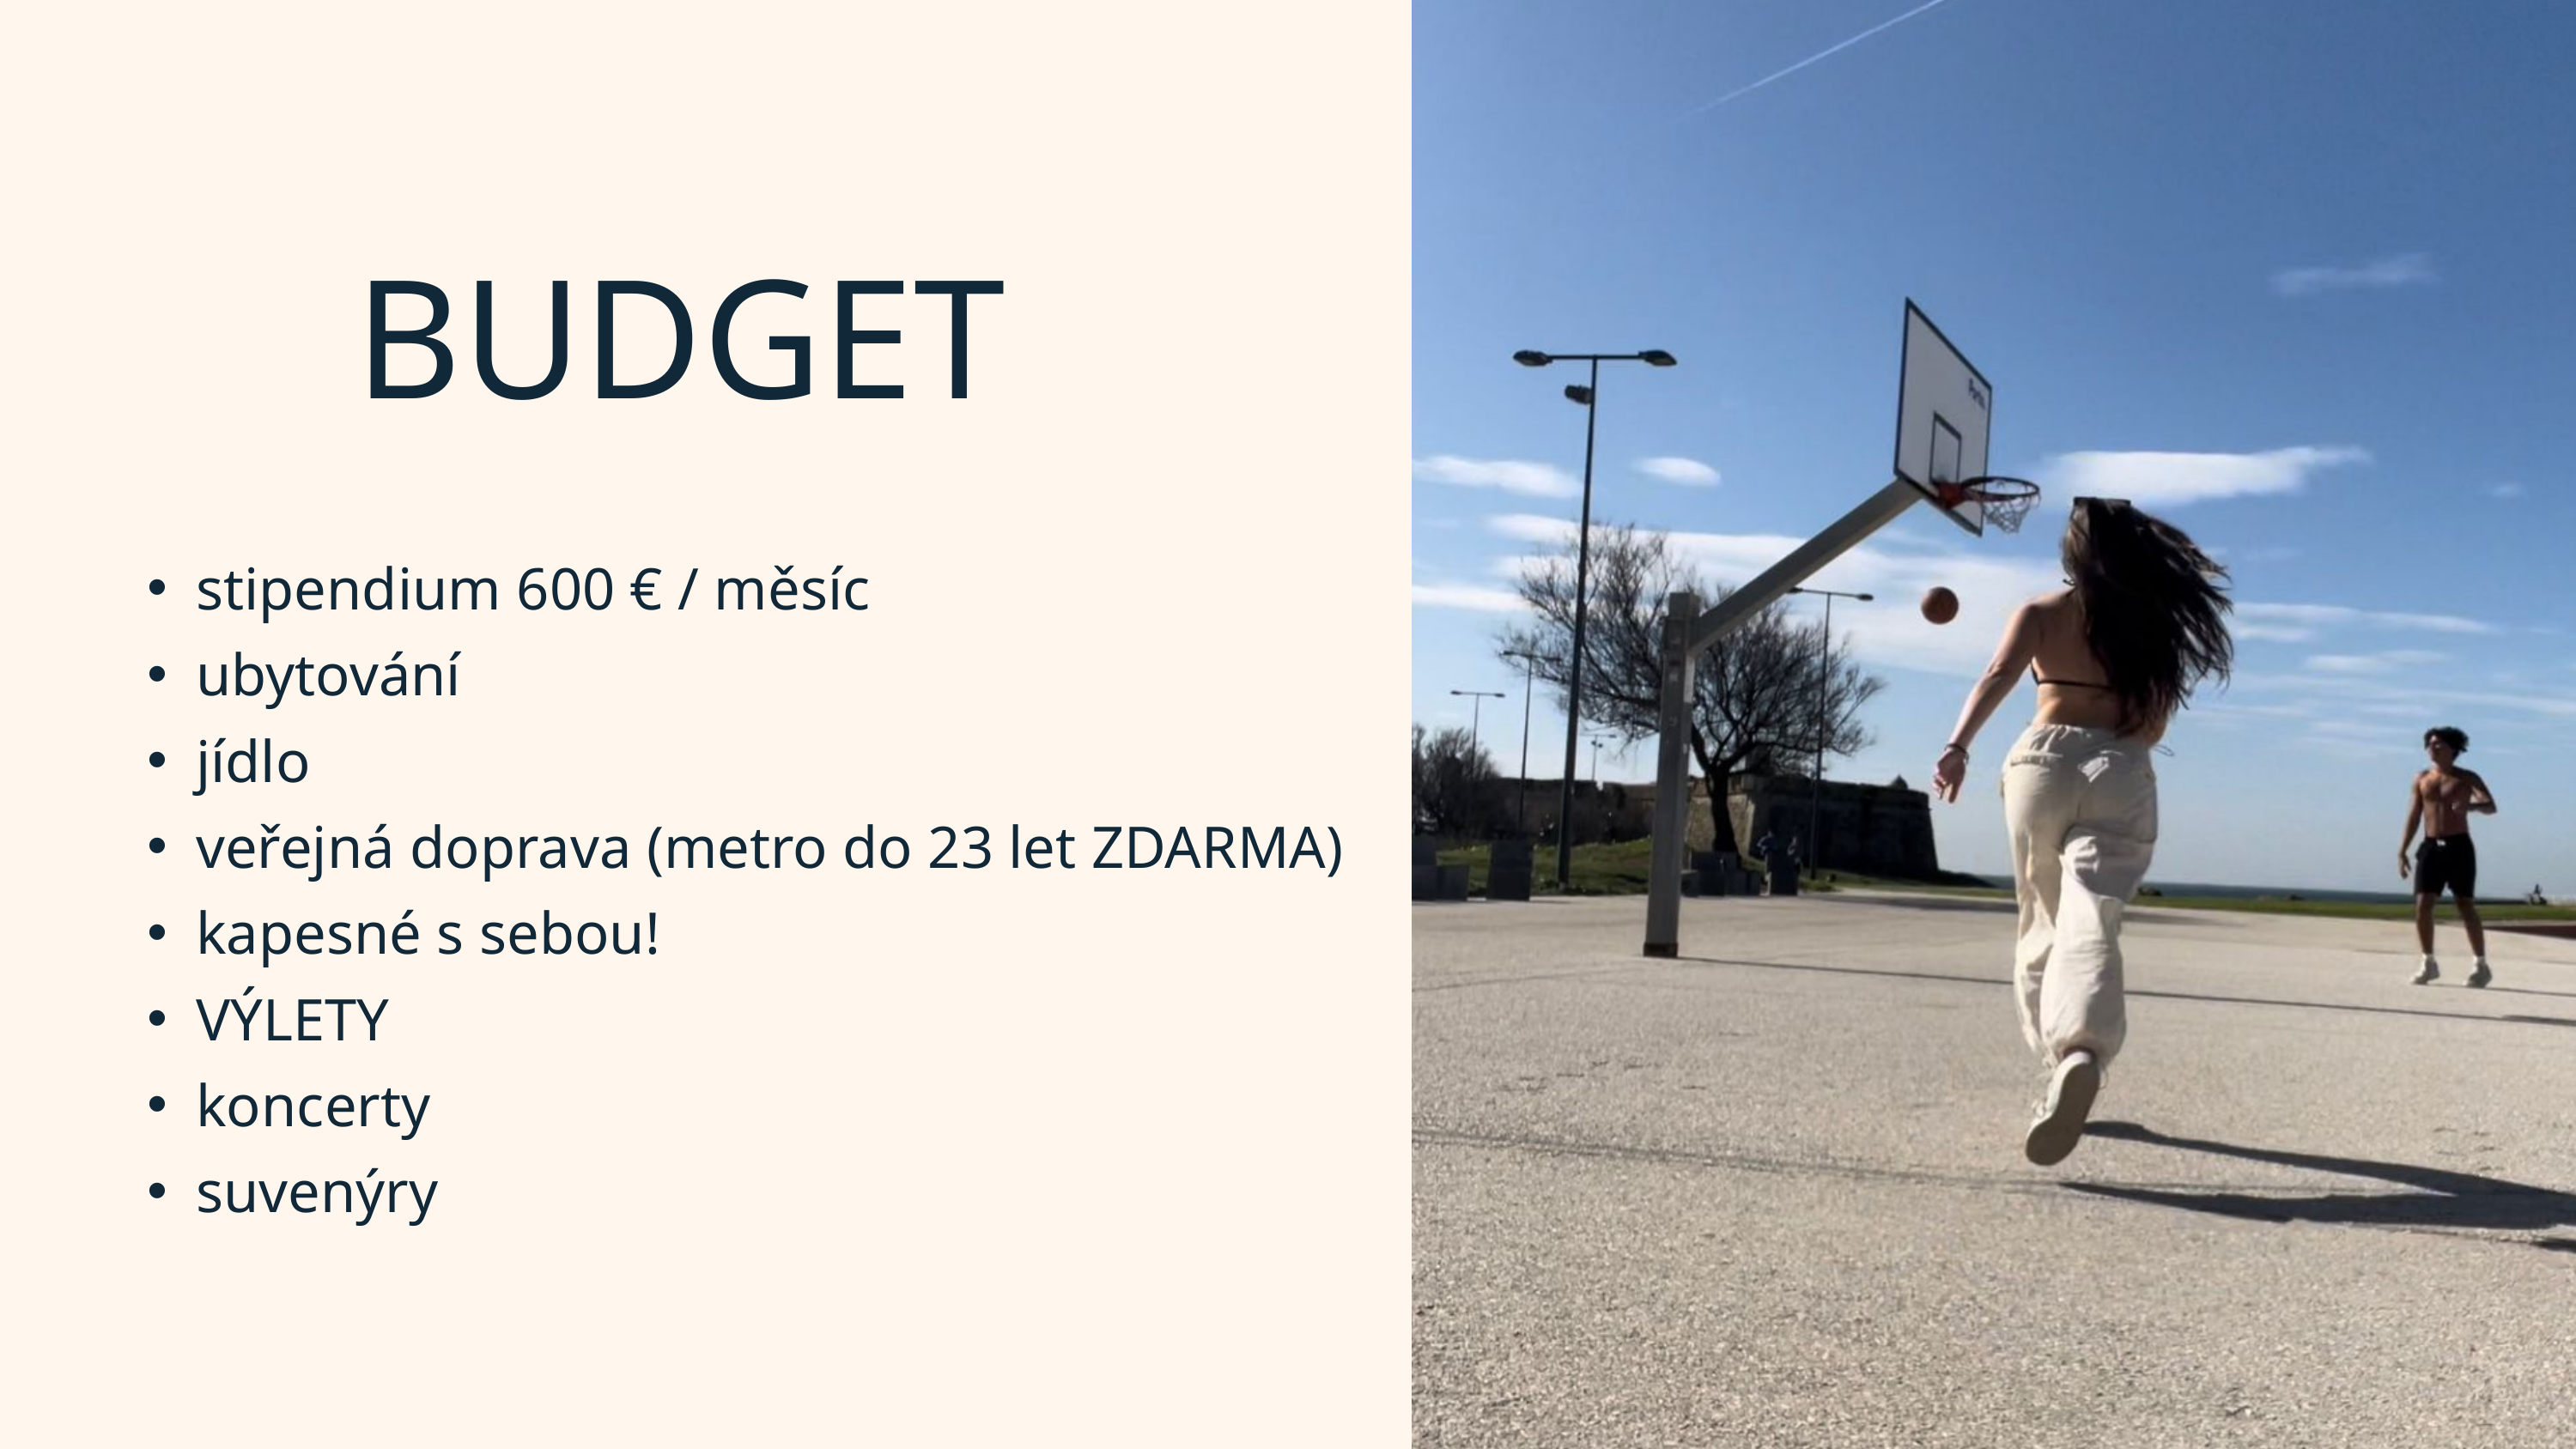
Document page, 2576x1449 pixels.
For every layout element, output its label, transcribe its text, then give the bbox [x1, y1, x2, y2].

text_box [1411, 0, 2576, 1449]
text_box stipendium 600 € / měsíc ubytování jídlo veřejná doprava (metro do 23 let ZDARMA) kapesné s sebou! VÝLETY koncerty suvenýry [98, 535, 1580, 1397]
text_box BUDGET [73, 257, 1288, 432]
